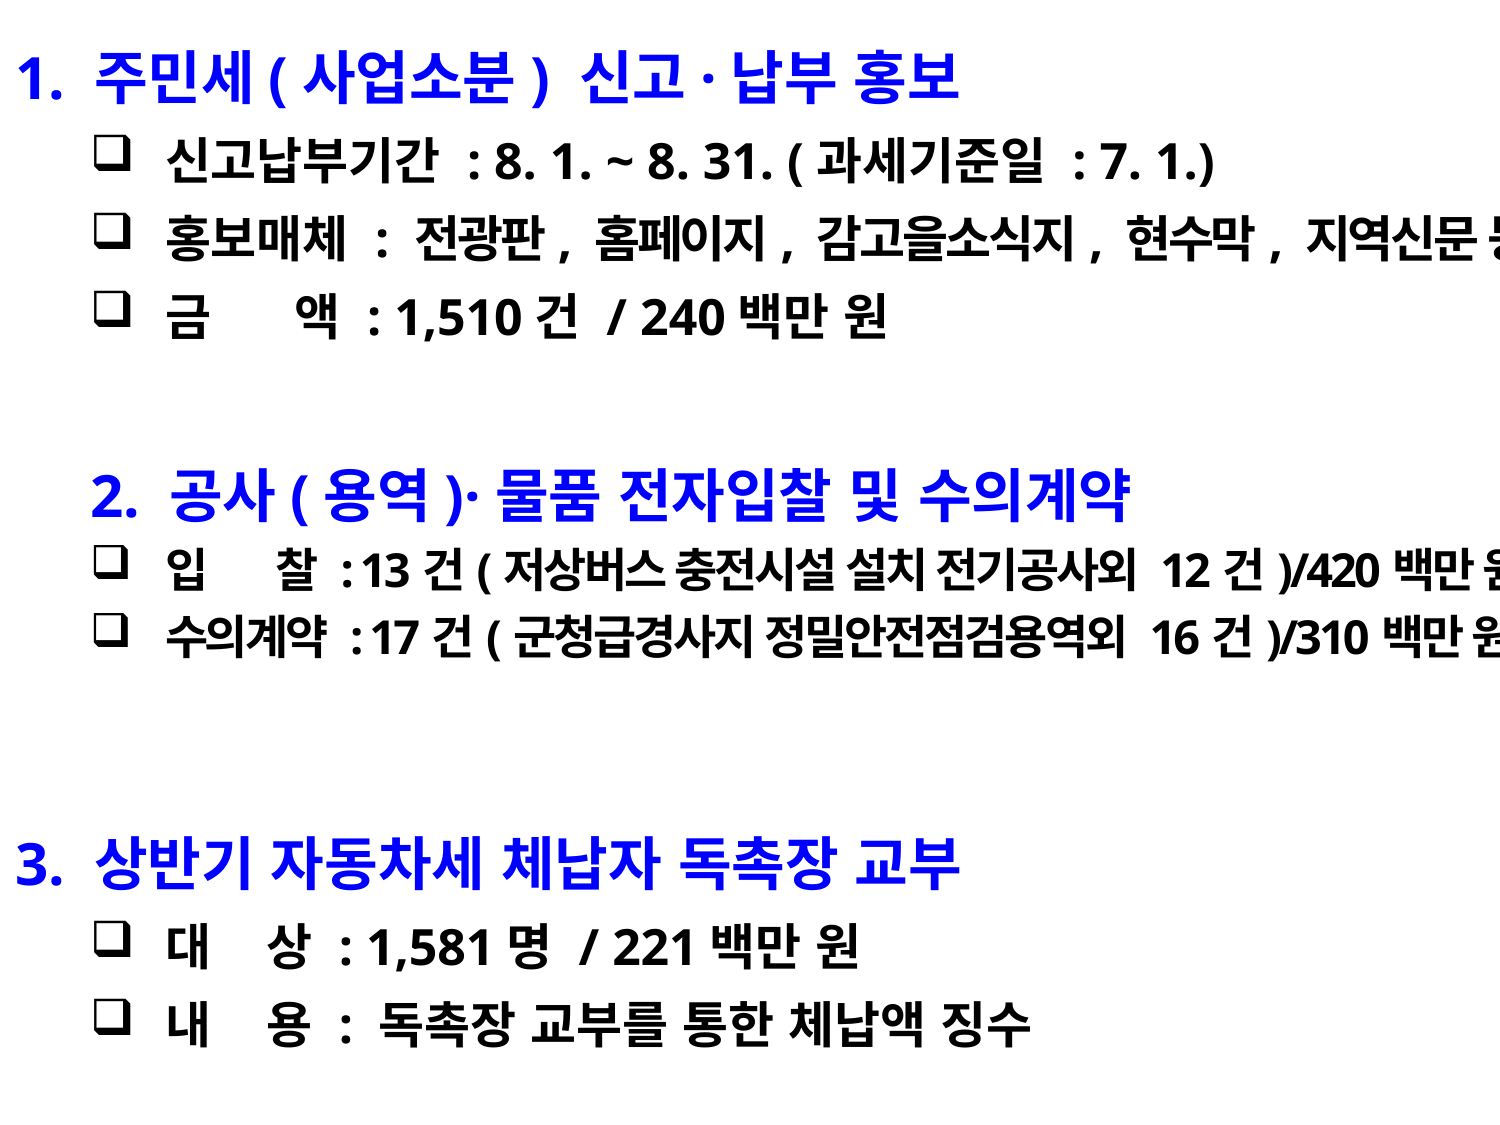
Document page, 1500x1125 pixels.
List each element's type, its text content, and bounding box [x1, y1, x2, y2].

text_box 3. 상반기 자동차세 체납자 독촉장 교부 대 상 : 1,581명 / 221백만 원 내 용 : 독촉장 교부를 통한 체납액 징수 [0, 798, 1397, 1083]
text_box 2. 공사(용역)·물품 전자입찰 및 수의계약 입 찰 : 13건(저상버스 충전시설 설치 전기공사외 12건)/420백만 원 수의계약 : 17건(군청급경사지 정밀안전점검용역외 16건)/310백만 원 [0, 444, 1483, 681]
text_box 1. 주민세(사업소분) 신고·납부 홍보 신고납부기간 : 8. 1. ~ 8. 31. (과세기준일 : 7. 1.) 홍보매체 : 전광판, 홈페이지, 감고을소식지, 현수막, 지역신문 등 금 액 : 1,510건 / 240백만 원 [0, 13, 1483, 350]
